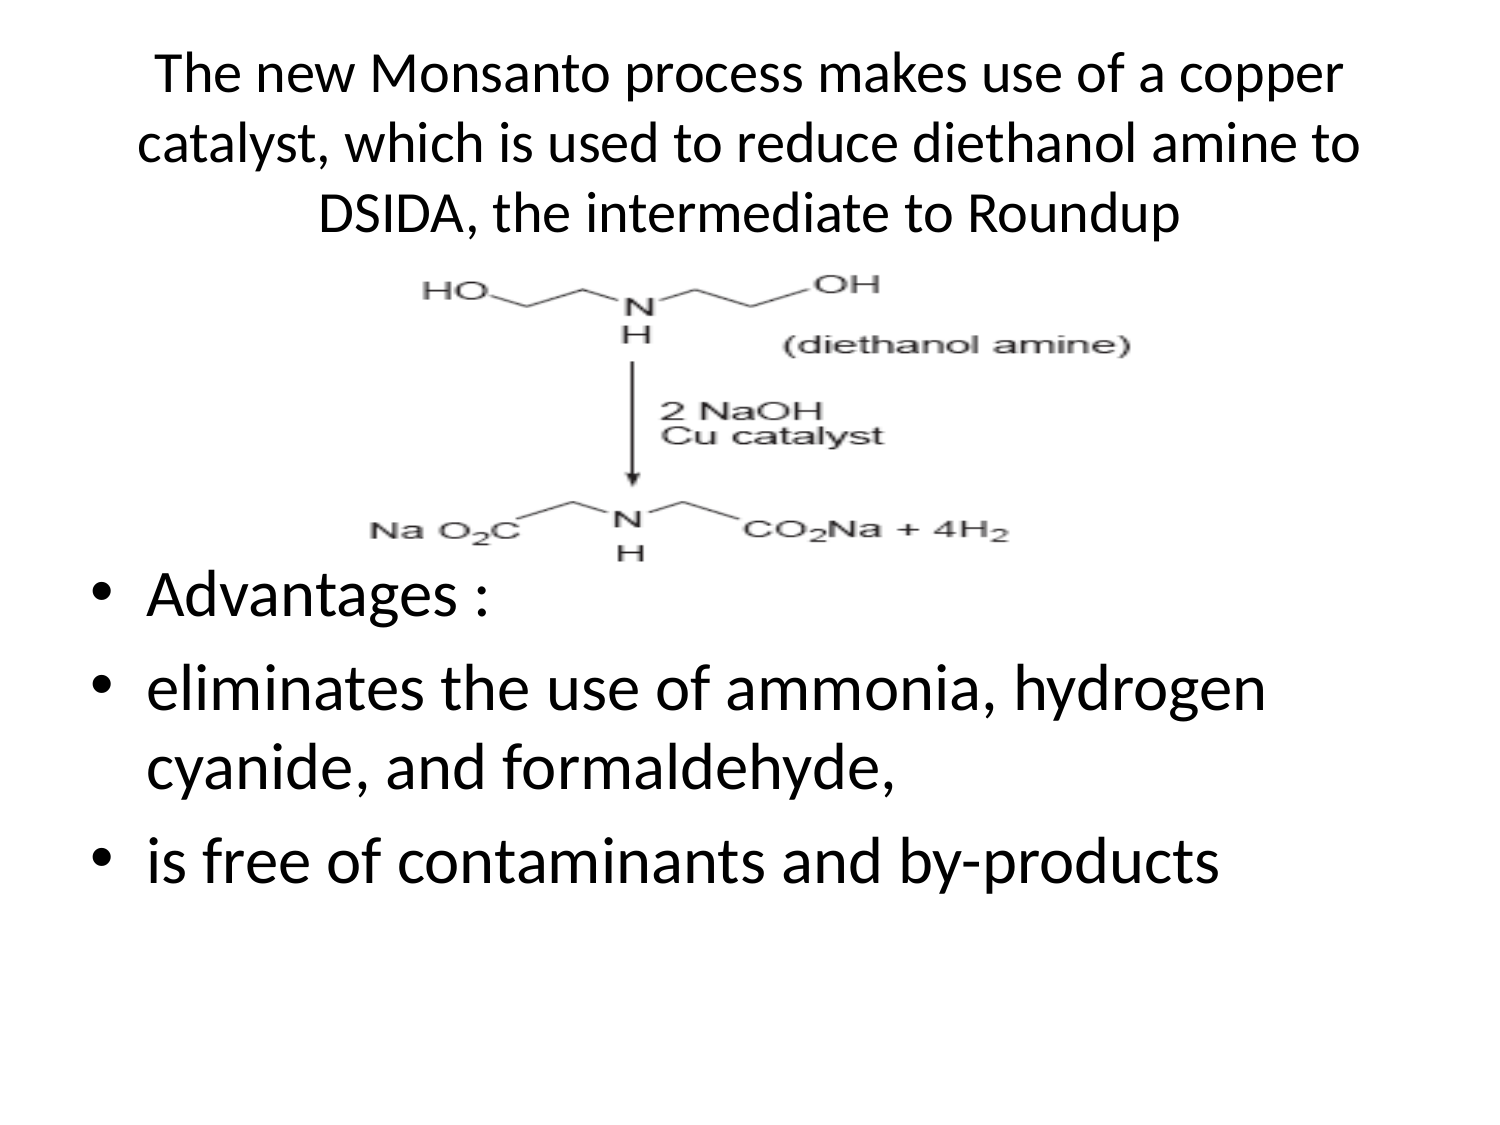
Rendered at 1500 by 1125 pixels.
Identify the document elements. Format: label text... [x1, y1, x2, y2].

list Advantages : eliminates the use of ammonia, hydrogen cyanide, and formaldehyde, is free of contaminants and by-products [74, 262, 1426, 1006]
picture [327, 269, 1137, 563]
title The new Monsanto process makes use of a copper catalyst, which is used to reduce diethanol amine to DSIDA, the intermediate to Roundup [74, 44, 1426, 233]
